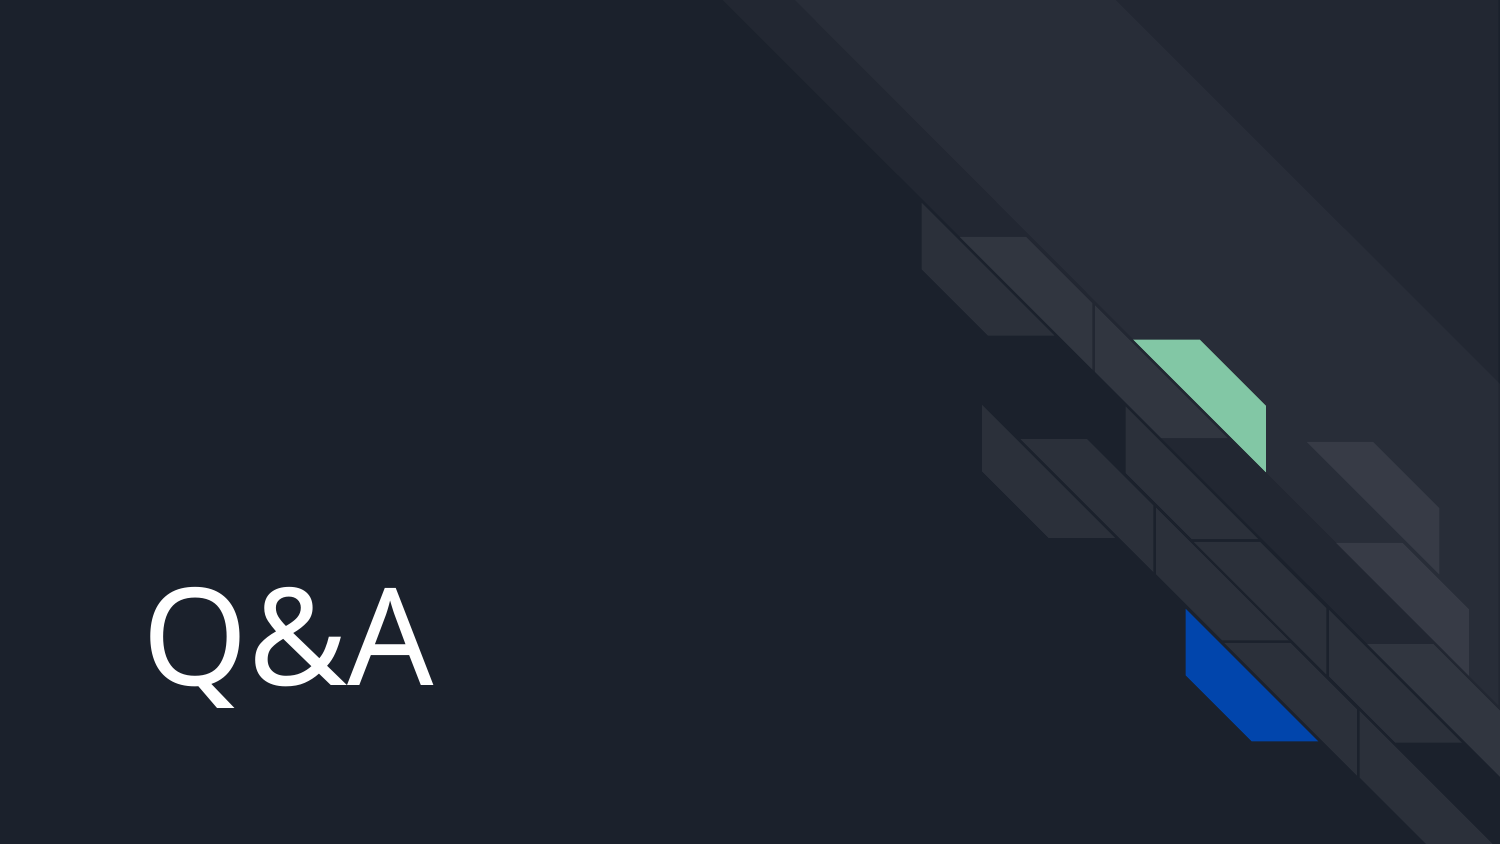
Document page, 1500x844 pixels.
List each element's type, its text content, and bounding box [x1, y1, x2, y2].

title Q&A [135, 142, 888, 720]
